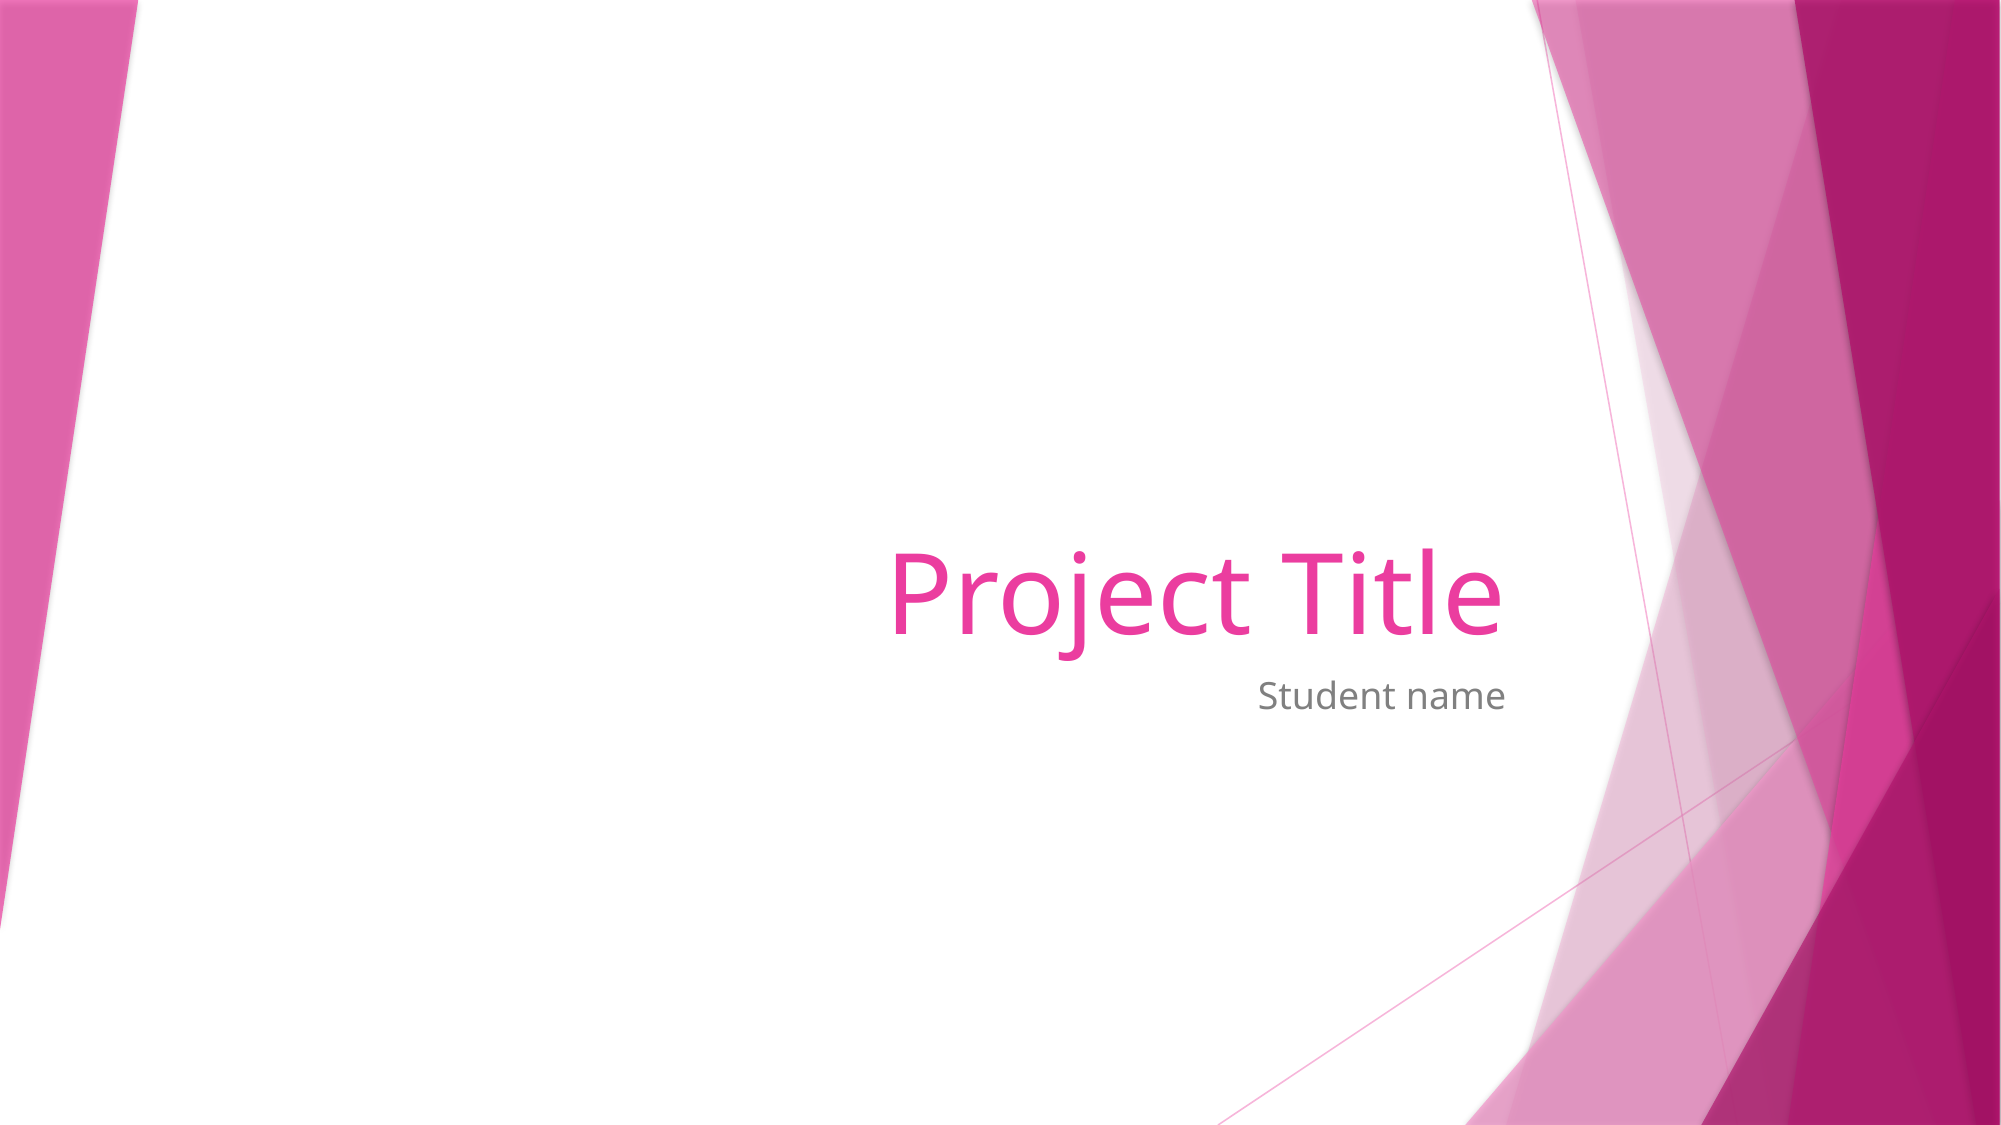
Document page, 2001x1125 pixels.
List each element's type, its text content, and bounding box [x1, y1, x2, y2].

subtitle Student name [247, 664, 1522, 845]
title Project Title [247, 394, 1522, 664]
